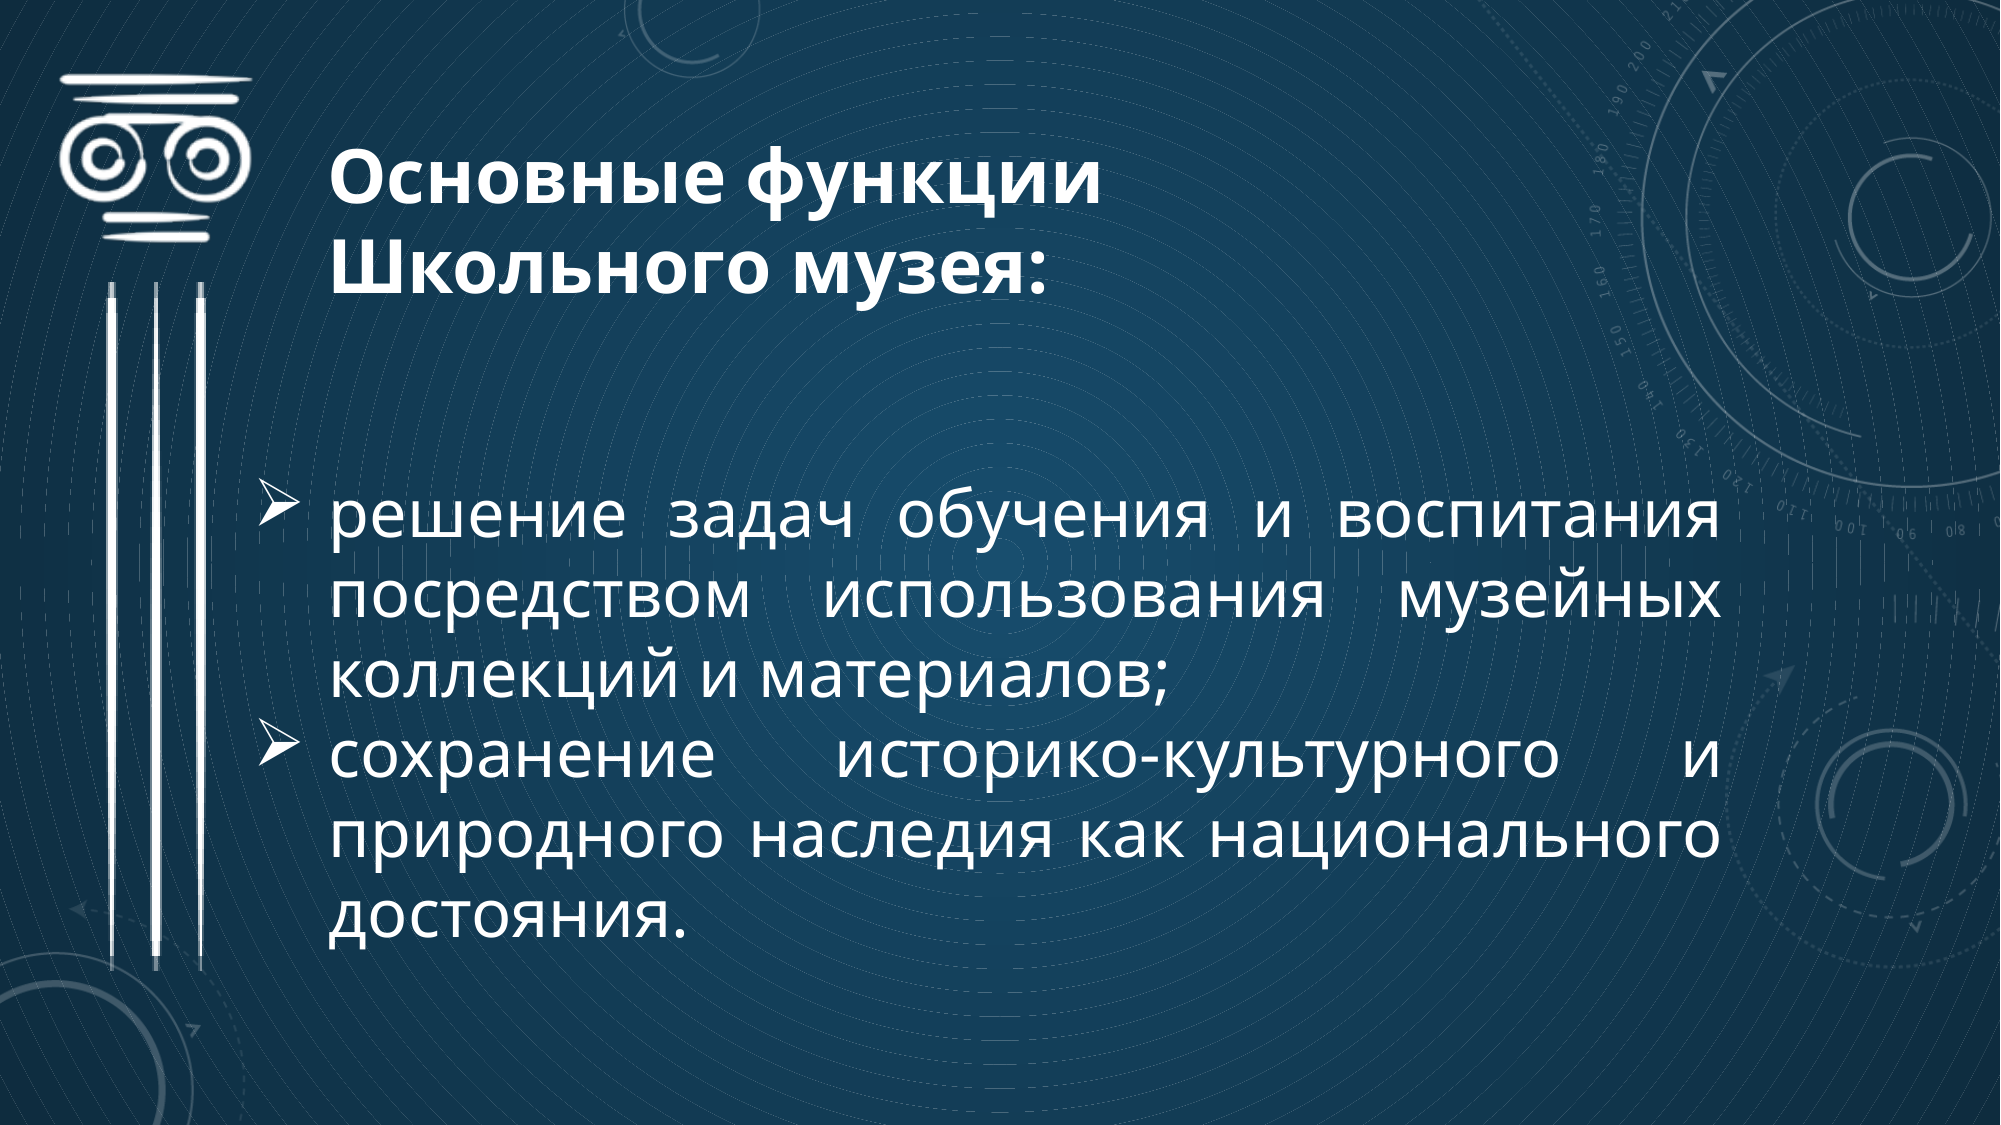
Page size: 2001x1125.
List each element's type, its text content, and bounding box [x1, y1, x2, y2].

text_box Основные функции Школьного музея: [318, 121, 1164, 317]
text_box решение задач обучения и воспитания посредством использования музейных коллекций и материалов; сохранение историко-культурного и природного наследия как национального достояния. [318, 463, 1740, 958]
picture [0, 0, 2000, 1125]
